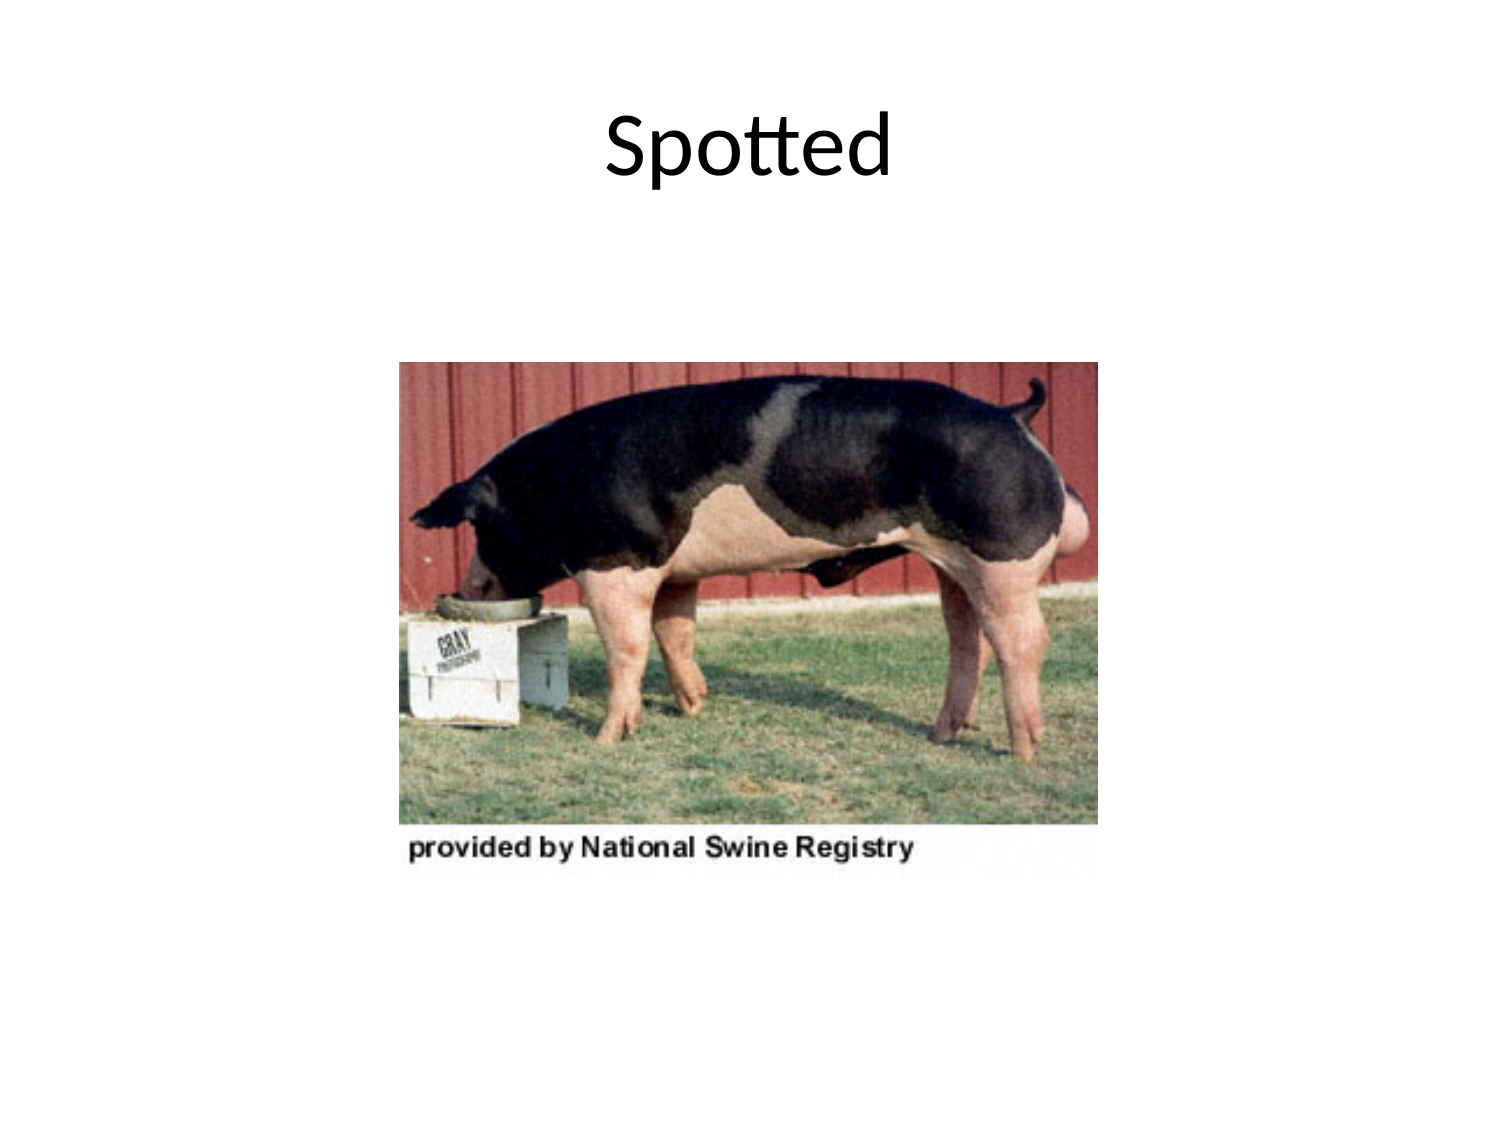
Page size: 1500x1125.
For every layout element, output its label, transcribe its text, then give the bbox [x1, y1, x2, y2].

title Spotted [75, 45, 1425, 233]
picture [399, 362, 1098, 882]
